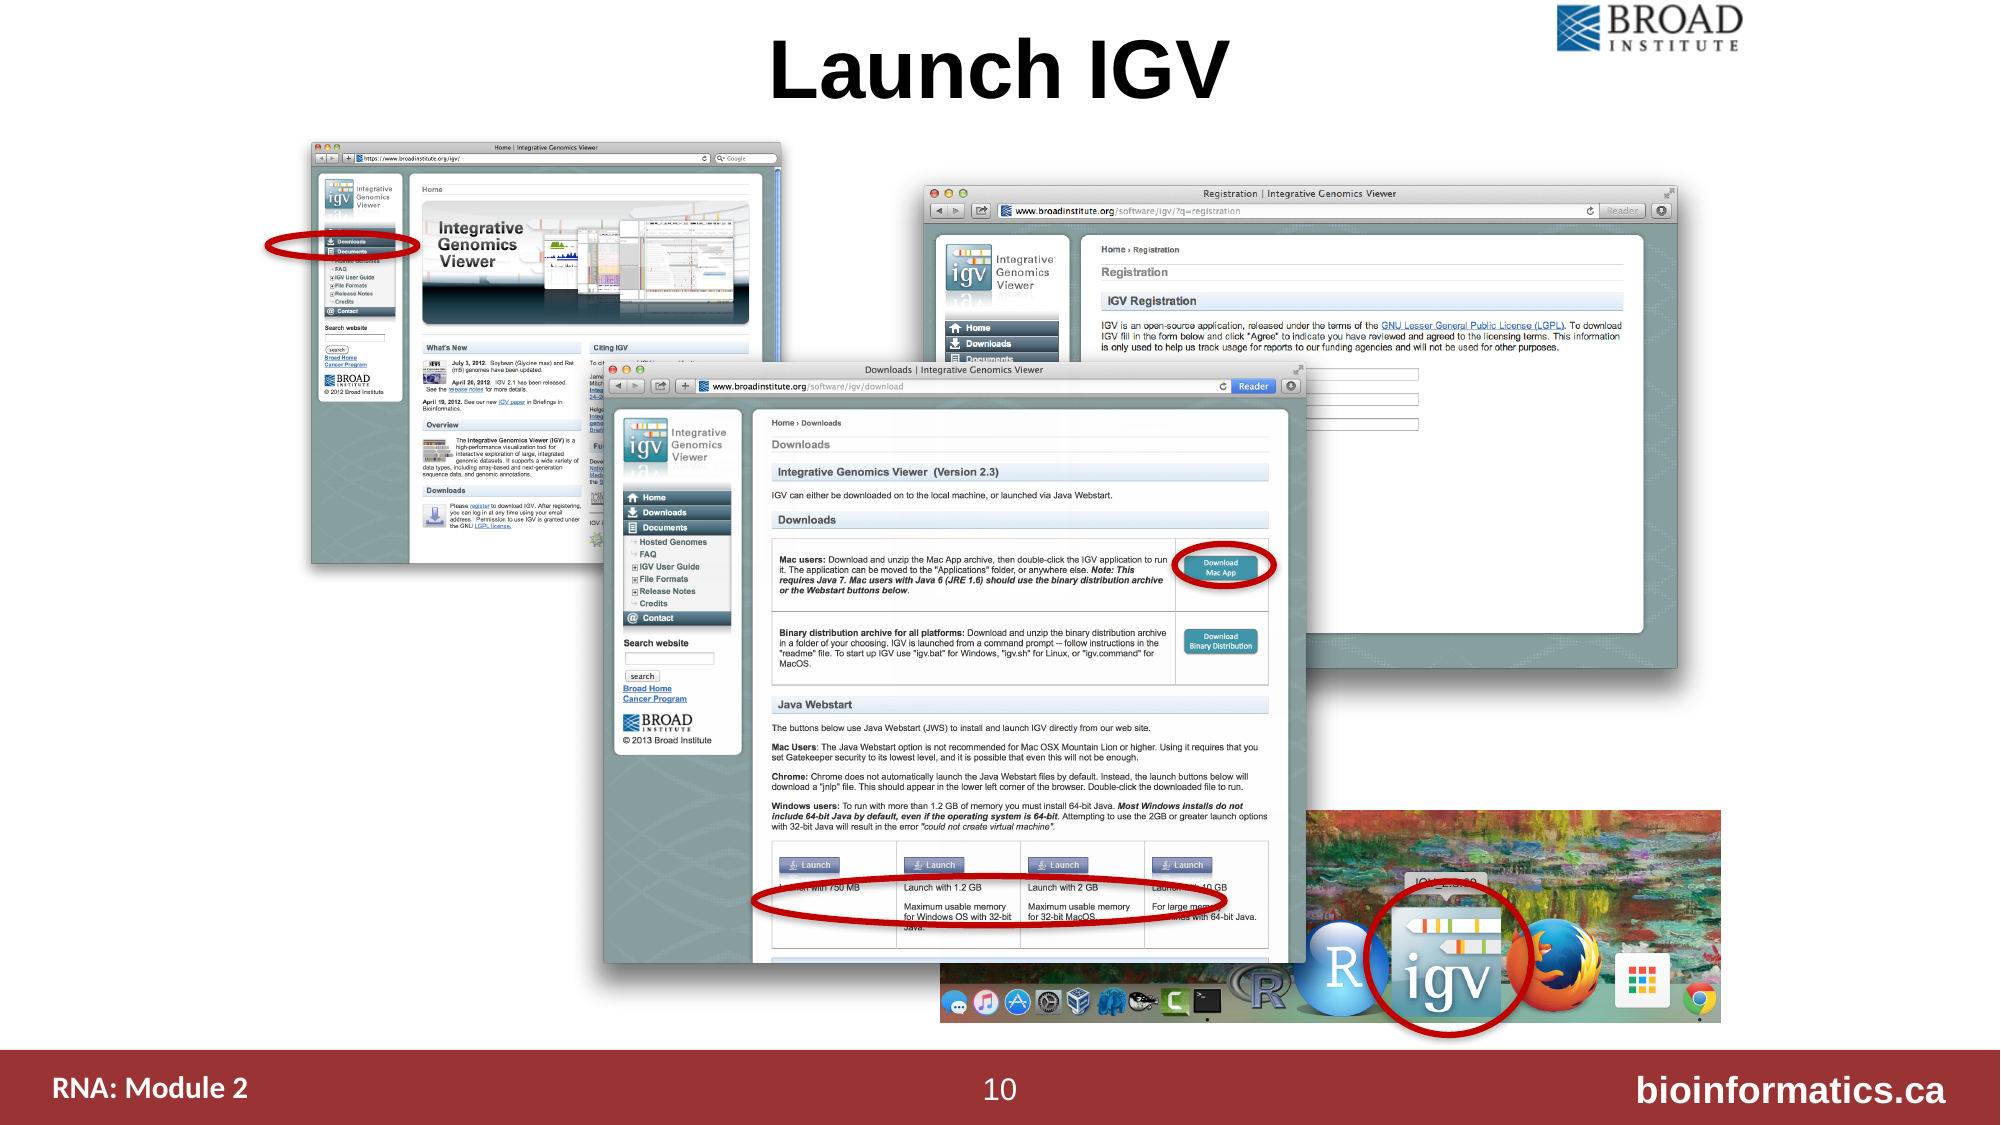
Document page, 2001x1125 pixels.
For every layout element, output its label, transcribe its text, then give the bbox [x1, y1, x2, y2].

title Launch IGV [275, 0, 1725, 160]
picture [1554, 0, 1747, 58]
picture [292, 131, 1721, 1023]
text_box [266, 236, 287, 255]
text_box [1420, 1031, 1478, 1036]
